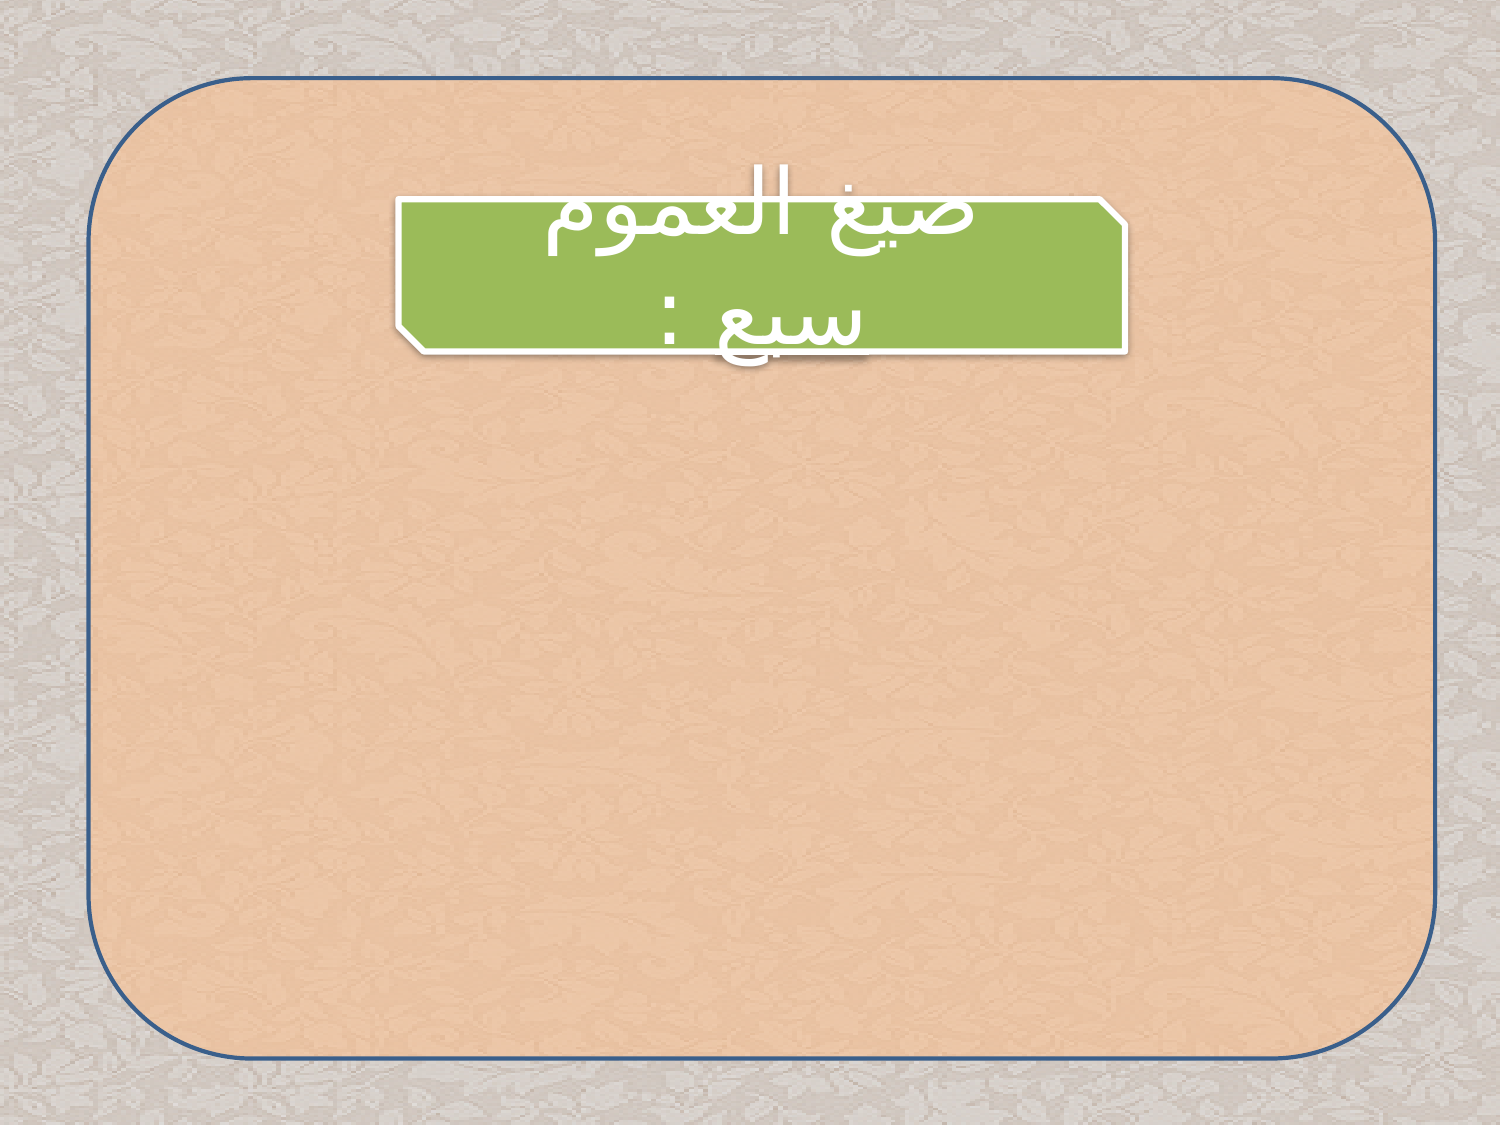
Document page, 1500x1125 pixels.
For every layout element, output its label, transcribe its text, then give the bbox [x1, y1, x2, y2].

text_box [86, 76, 1438, 1061]
text_box صيغ العموم سبع : [395, 196, 1129, 244]
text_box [163, 245, 1348, 798]
